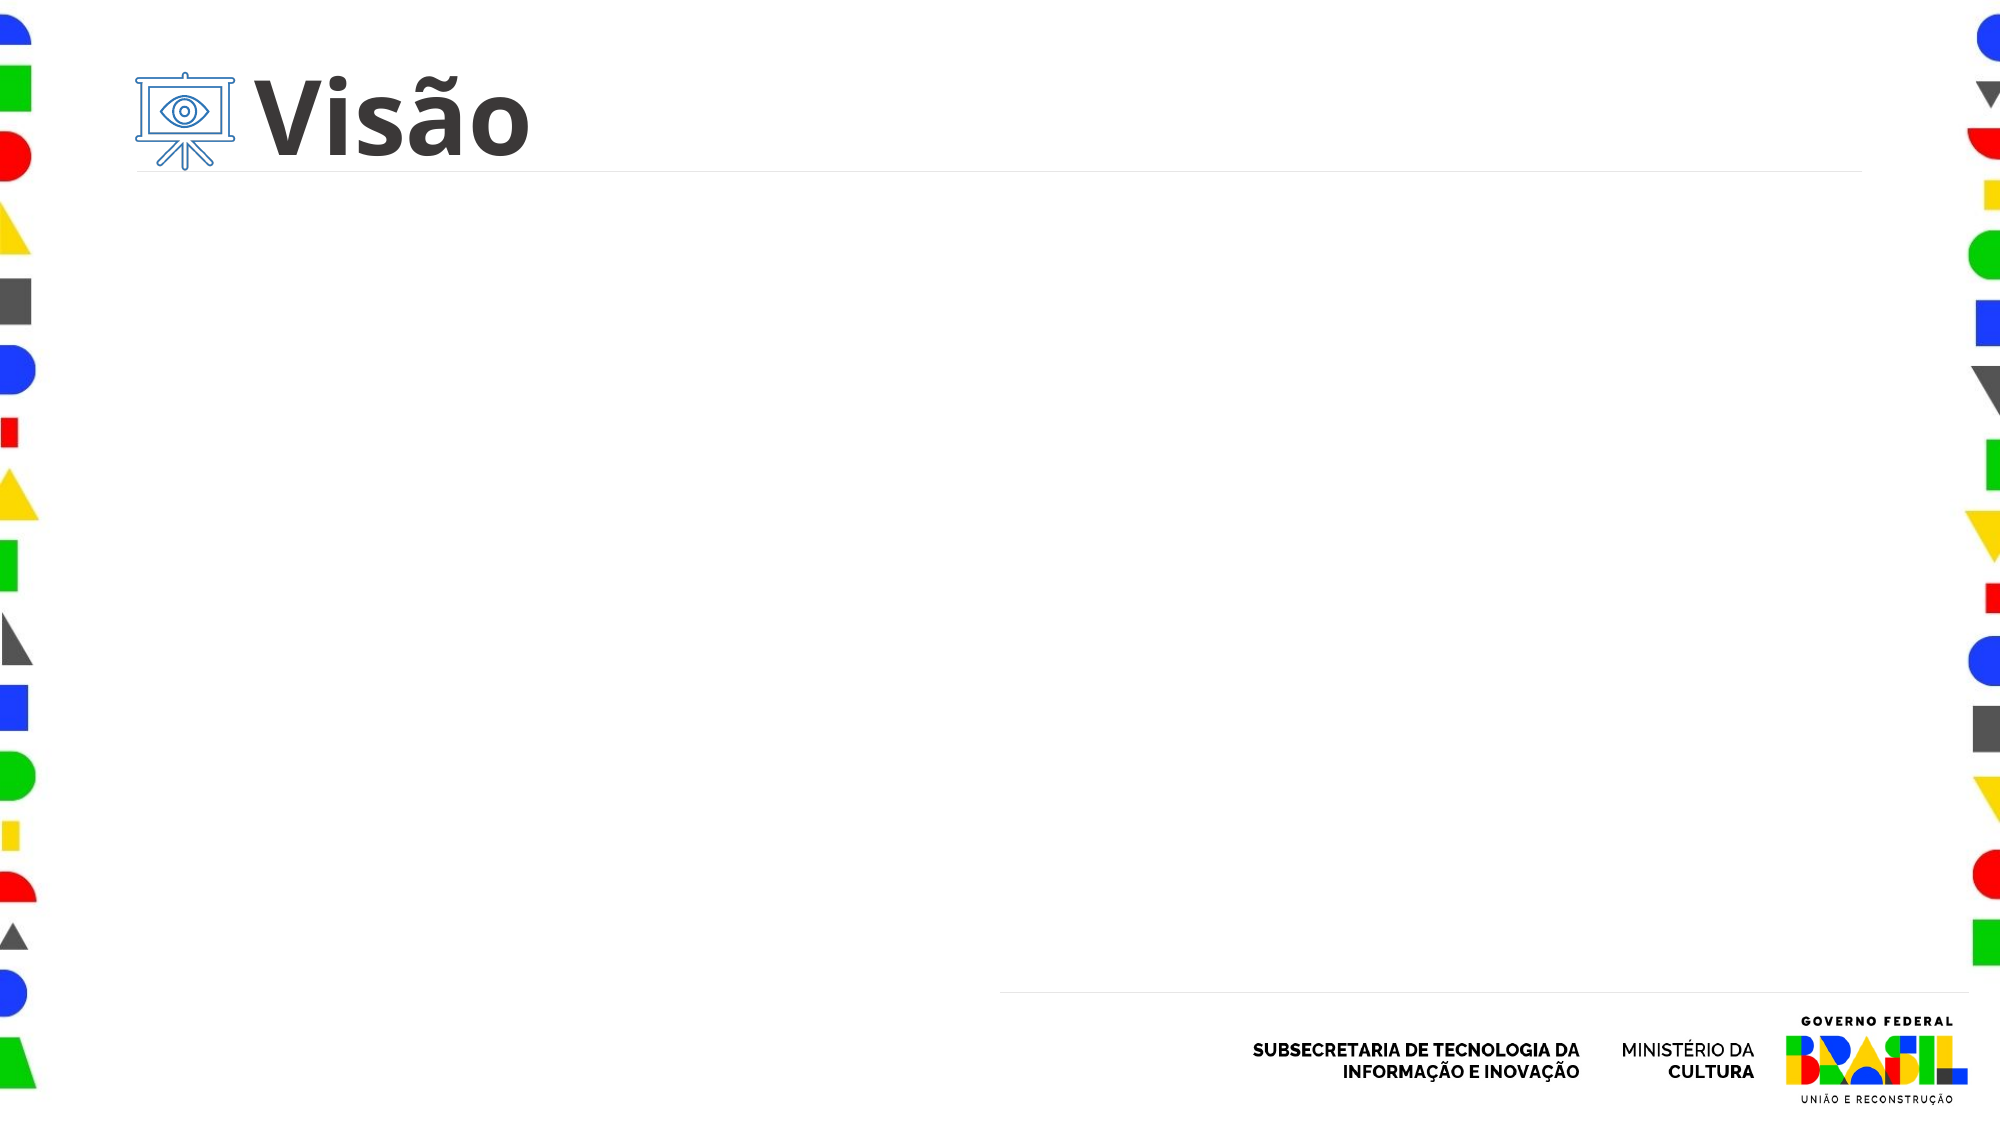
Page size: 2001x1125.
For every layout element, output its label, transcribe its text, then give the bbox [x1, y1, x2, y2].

picture [0, 0, 2000, 1125]
text_box Visão [247, 64, 1872, 179]
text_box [160, 96, 209, 128]
